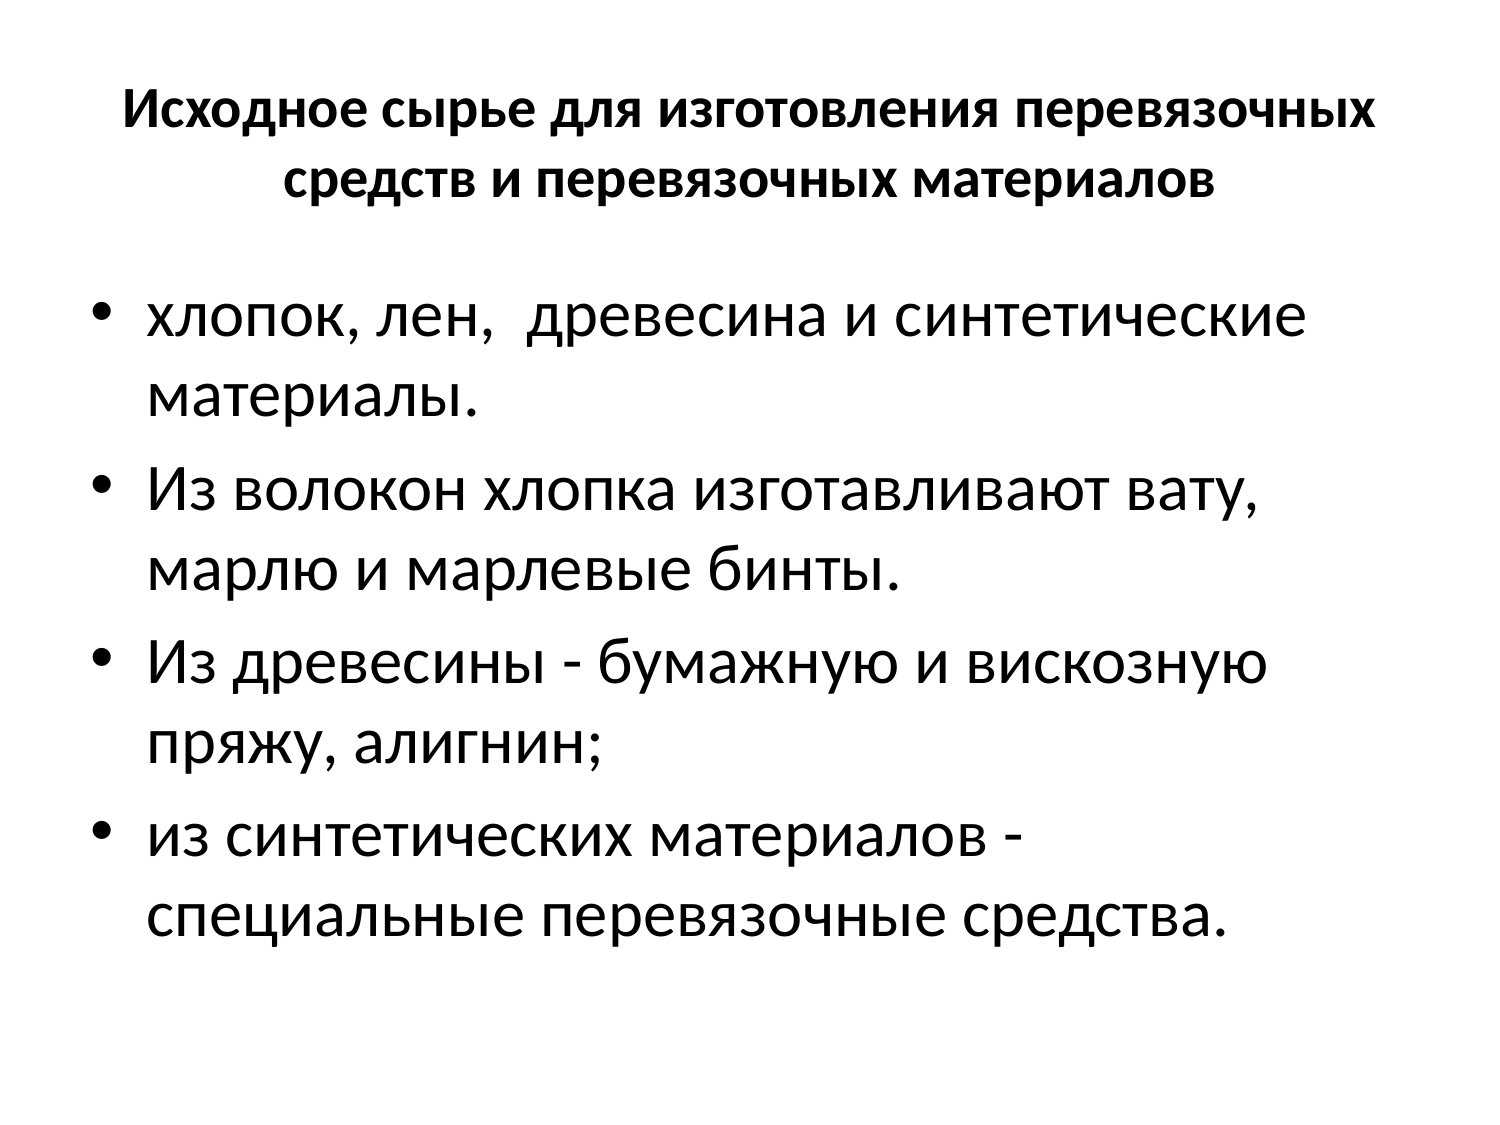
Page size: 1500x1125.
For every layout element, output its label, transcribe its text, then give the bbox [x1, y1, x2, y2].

title Исходное сырье для изготовления перевязочных средств и перевязочных материалов [75, 45, 1425, 233]
list хлопок, лен, древесина и синтетические материалы. Из волокон хлопка изготавливают вату, марлю и марлевые бинты. Из древесины - бумажную и вискозную пряжу, алигнин; из синтетических материалов - специальные перевязочные средства. [75, 262, 1425, 1005]
